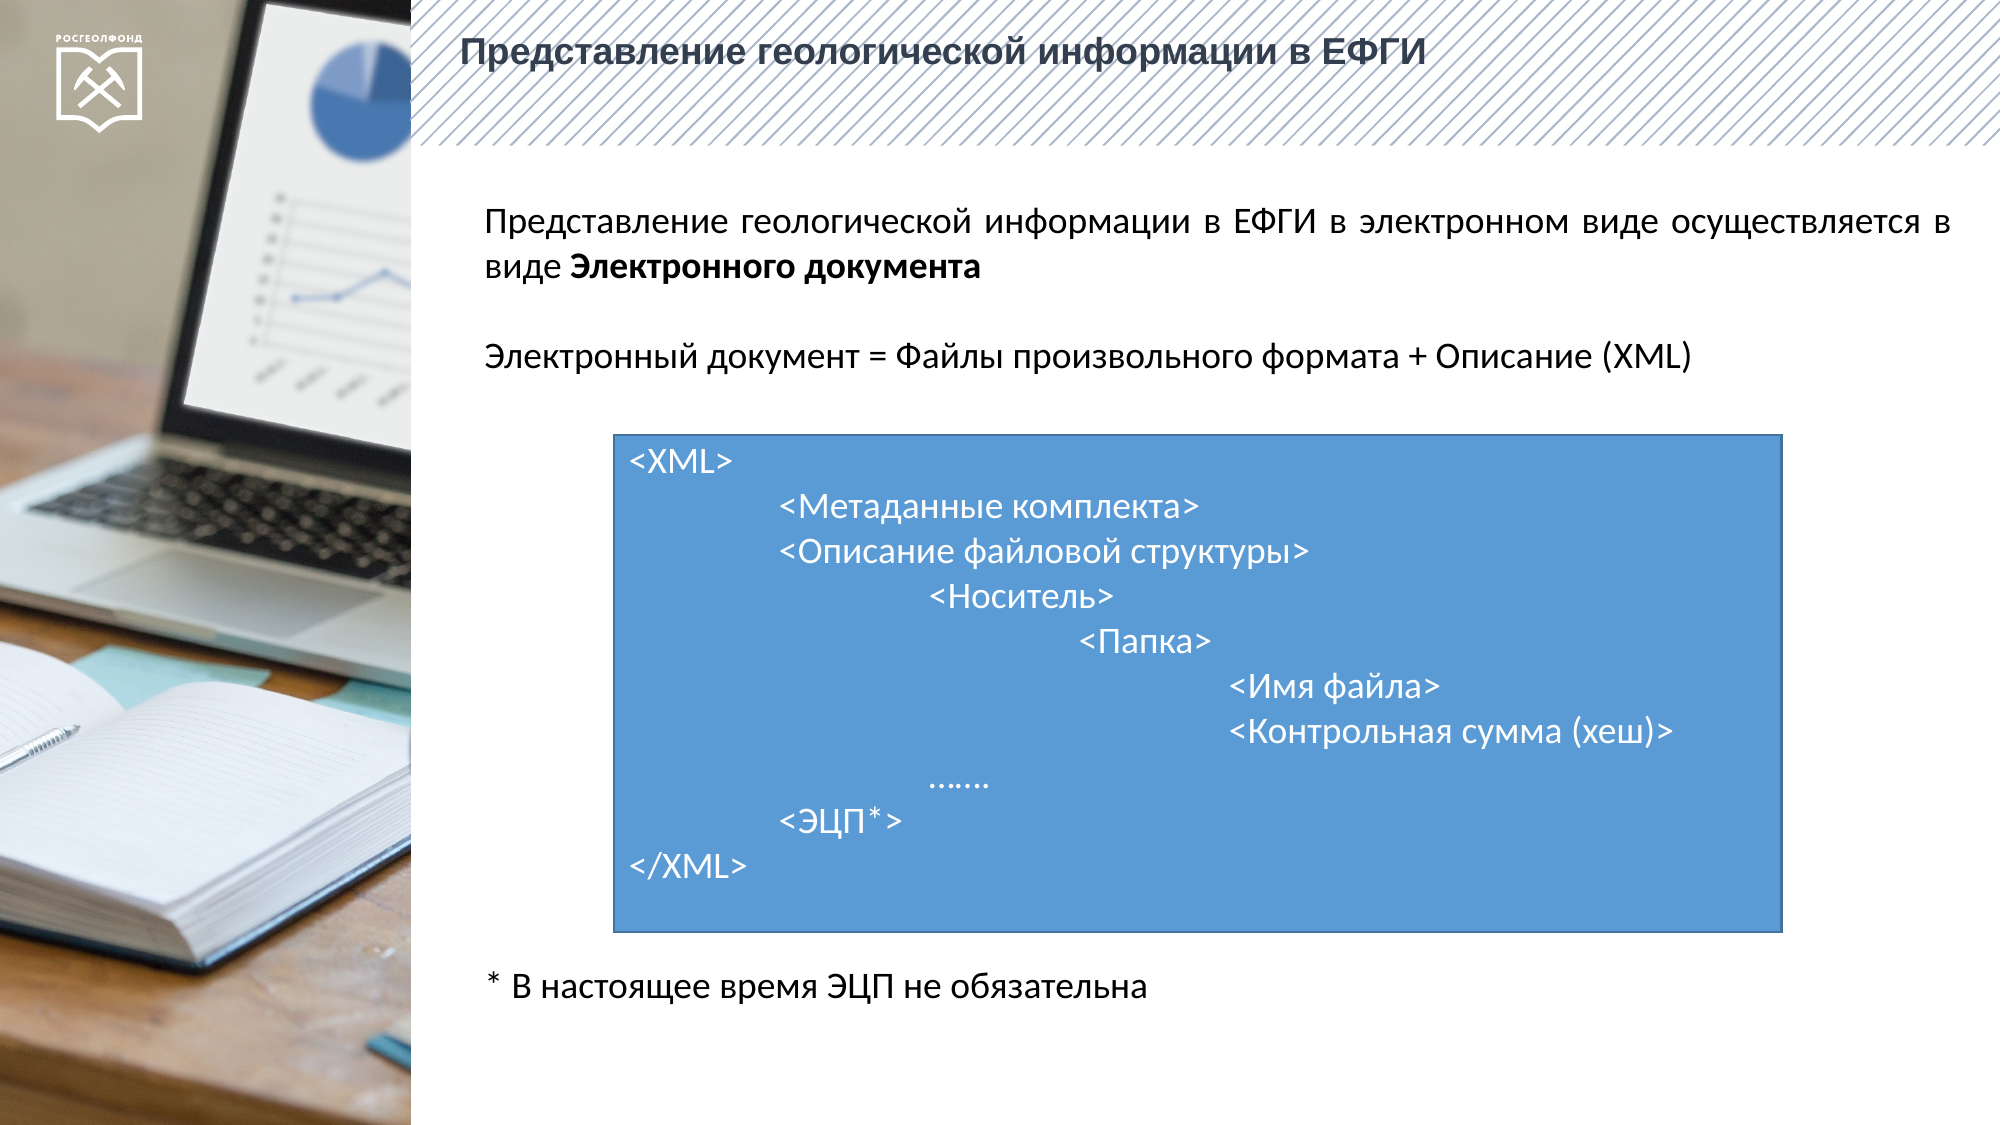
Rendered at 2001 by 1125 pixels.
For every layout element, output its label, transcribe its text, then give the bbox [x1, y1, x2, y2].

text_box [56, 34, 143, 133]
text_box Представление геологической информации в ЕФГИ в электронном виде осуществляется в виде Электронного документа Электронный документ = Файлы произвольного формата + Описание (XML) * В настоящее время ЭЦП не обязательна [469, 188, 1968, 1014]
picture [0, 0, 411, 1125]
text_box <XML> <Метаданные комплекта> <Описание файловой структуры> <Носитель> <Папка> <Имя файла> <Контрольная сумма (хеш)> ……. <ЭЦП*> </XML> [613, 434, 1783, 933]
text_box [410, 0, 2000, 146]
